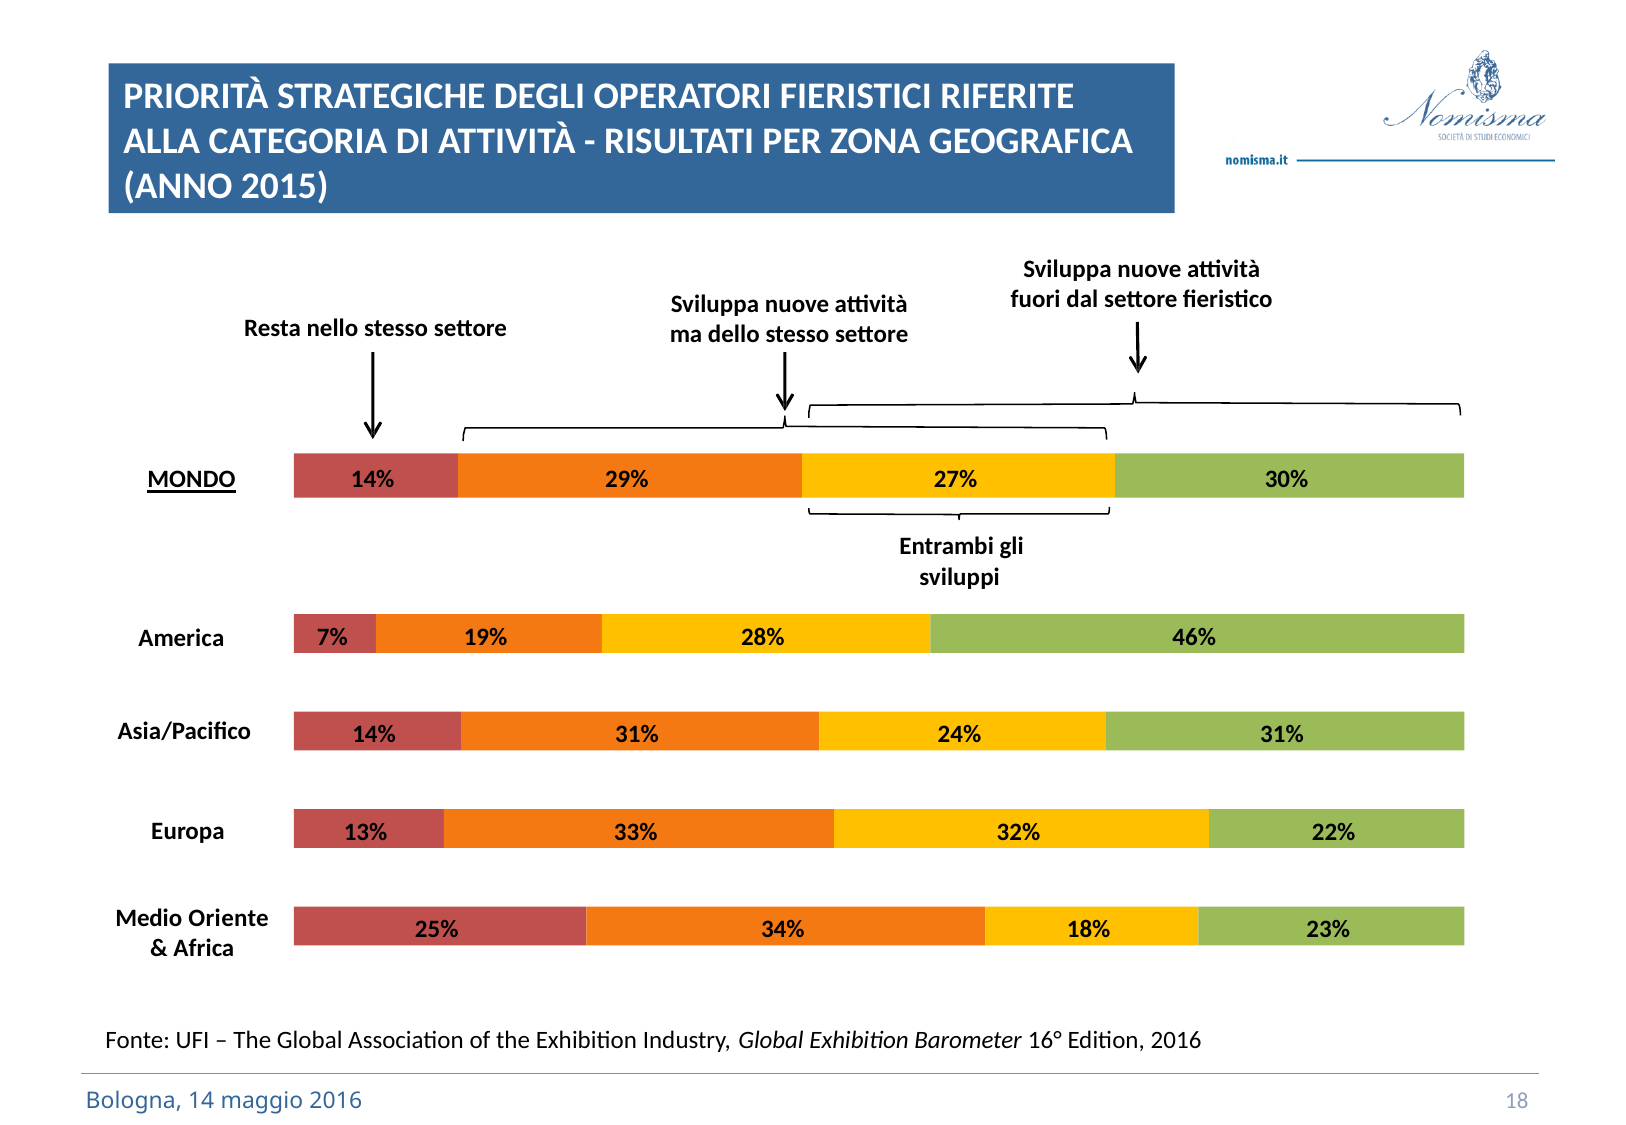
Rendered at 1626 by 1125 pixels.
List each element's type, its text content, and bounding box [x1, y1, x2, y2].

text_box 32% [994, 815, 1050, 846]
text_box 27% [931, 462, 987, 493]
text_box 14% [348, 462, 404, 493]
text_box 33% [611, 815, 667, 846]
text_box America [136, 621, 253, 652]
text_box 19% [461, 620, 517, 651]
text_box 14% [350, 717, 405, 748]
text_box 31% [1258, 717, 1313, 748]
text_box 24% [935, 717, 991, 748]
text_box [461, 711, 819, 751]
text_box [601, 614, 930, 653]
text_box [375, 614, 601, 653]
text_box 18% [1064, 912, 1120, 943]
text_box Medio Oriente & Africa [103, 901, 281, 962]
text_box [1198, 906, 1465, 946]
text_box [834, 809, 1209, 848]
text_box 30% [1262, 462, 1318, 493]
text_box [293, 809, 443, 848]
text_box [293, 711, 461, 751]
text_box [293, 453, 458, 498]
text_box [458, 453, 802, 498]
text_box [463, 416, 1107, 442]
text_box [1106, 711, 1465, 751]
text_box [1209, 809, 1465, 848]
text_box [293, 614, 375, 653]
text_box 31% [613, 717, 668, 748]
text_box 7% [314, 620, 356, 651]
text_box [293, 906, 586, 946]
text_box [802, 453, 1115, 498]
text_box 28% [739, 620, 794, 651]
text_box Sviluppa nuove attività fuori dal settore fieristico [989, 252, 1293, 313]
picture [1225, 50, 1555, 168]
slide_number 18 [1164, 1069, 1544, 1125]
text_box PRIORITÀ STRATEGICHE DEGLI OPERATORI FIERISTICI RIFERITE ALLA CATEGORIA DI ATTIVITÀ - RISULTATI PER ZONA GEOGRAFICA (ANNO 2015) [108, 63, 1175, 214]
text_box 46% [1170, 620, 1225, 651]
text_box Asia/Pacifico [115, 714, 281, 745]
text_box Fonte: UFI – The Global Association of the Exhibition Industry, Global Exhibition Barometer 16° Edition, 2016 [90, 1015, 1450, 1061]
text_box 13% [341, 815, 397, 846]
text_box [808, 392, 1461, 418]
text_box 22% [1309, 815, 1365, 846]
text_box [775, 352, 794, 411]
text_box [443, 809, 834, 848]
text_box Entrambi gli sviluppi [873, 530, 1046, 590]
text_box [985, 906, 1198, 946]
text_box 23% [1304, 912, 1359, 943]
text_box 29% [602, 462, 658, 493]
text_box Resta nello stesso settore [198, 311, 553, 342]
text_box [363, 352, 382, 440]
text_box [586, 906, 985, 946]
text_box [1115, 453, 1465, 498]
text_box Sviluppa nuove attività ma dello stesso settore [611, 287, 966, 348]
text_box Europa [149, 814, 240, 845]
text_box [808, 506, 1110, 520]
text_box [930, 614, 1465, 653]
text_box [819, 711, 1106, 751]
text_box MONDO [145, 462, 244, 493]
text_box 34% [758, 912, 814, 943]
text_box [1128, 321, 1148, 374]
text_box 25% [412, 912, 468, 943]
